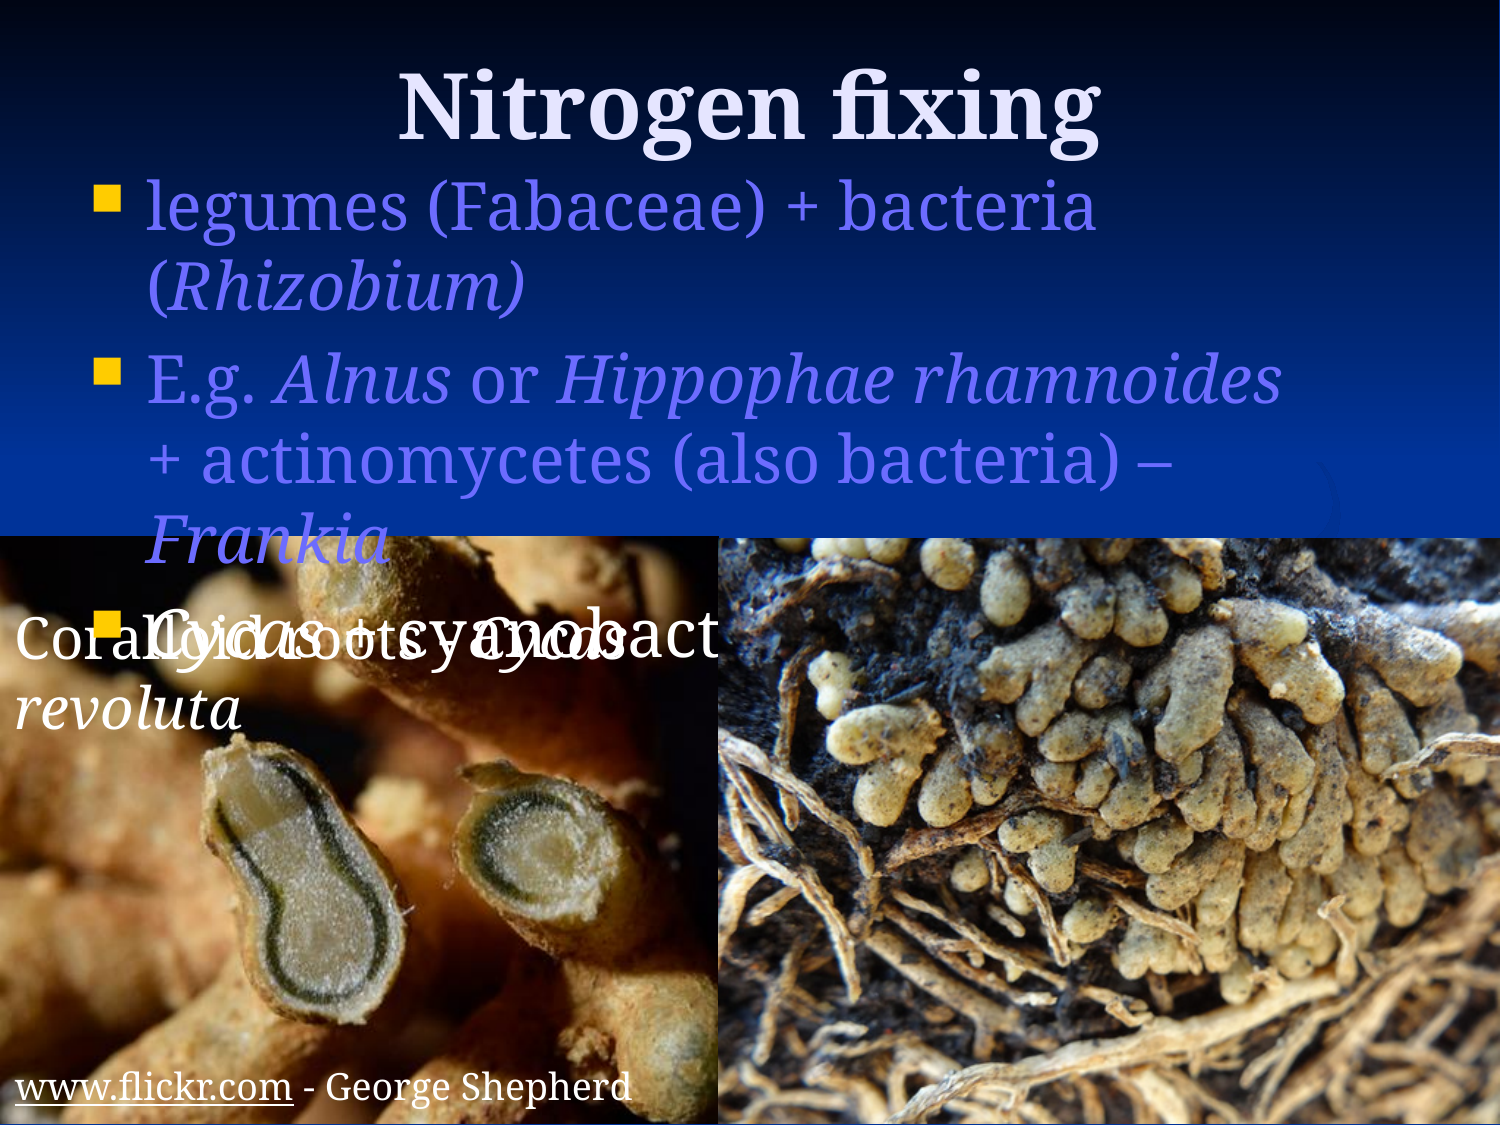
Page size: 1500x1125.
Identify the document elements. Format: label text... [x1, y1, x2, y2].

title Nitrogen fixing [75, 45, 1425, 156]
picture [0, 536, 1500, 1124]
text_box legumes (Fabaceae) + bacteria (Rhizobium) E.g. Alnus or Hippophae rhamnoides + actinomycetes (also bacteria) – Frankia Cycas + cyanobacteria (Nostoc) [74, 156, 1425, 468]
